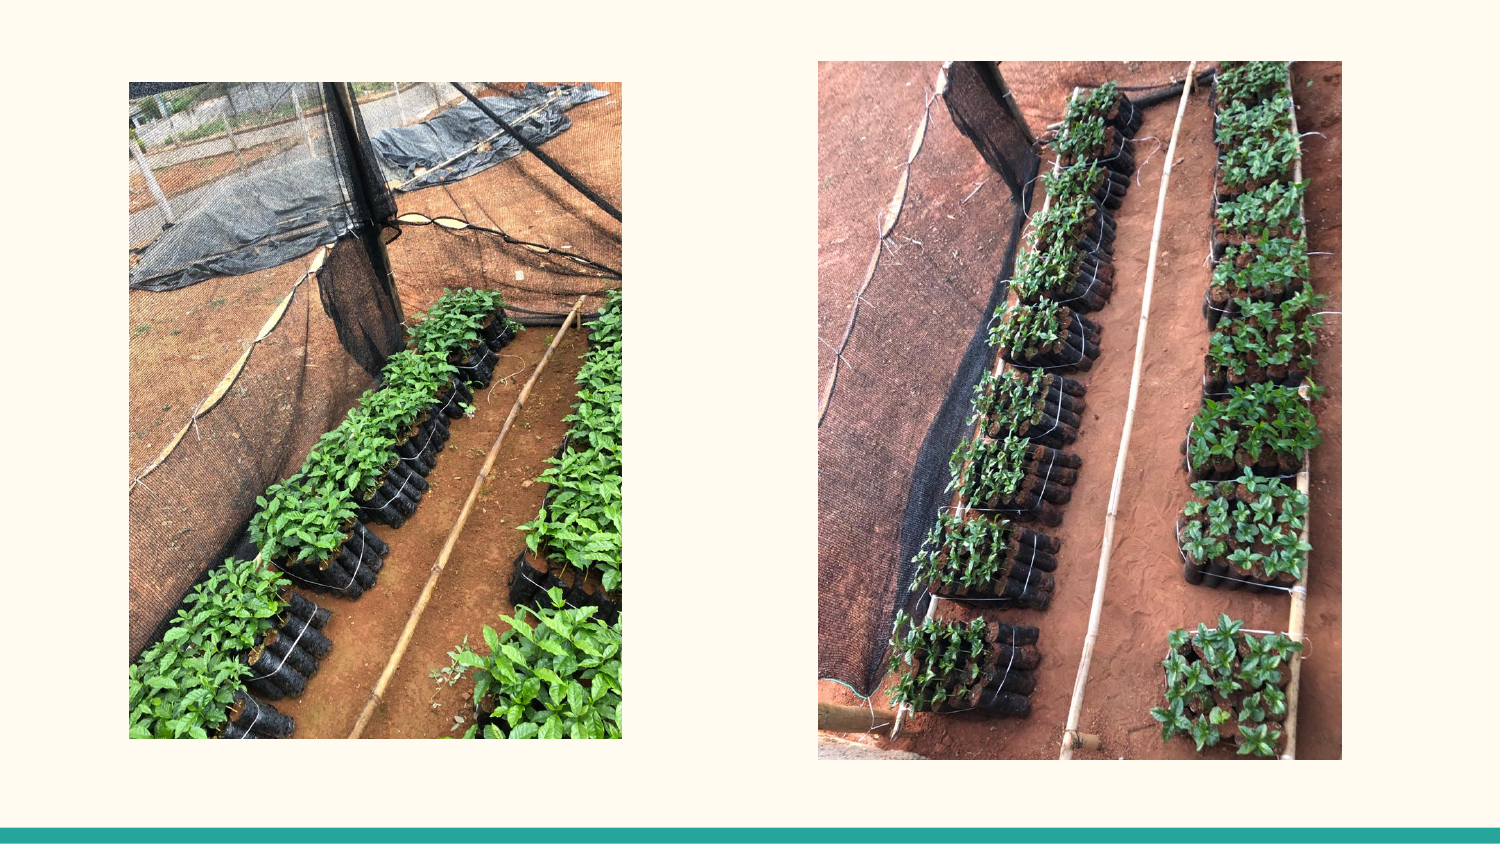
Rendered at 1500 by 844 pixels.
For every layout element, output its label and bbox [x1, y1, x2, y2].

picture [129, 82, 622, 739]
picture [817, 61, 1343, 760]
